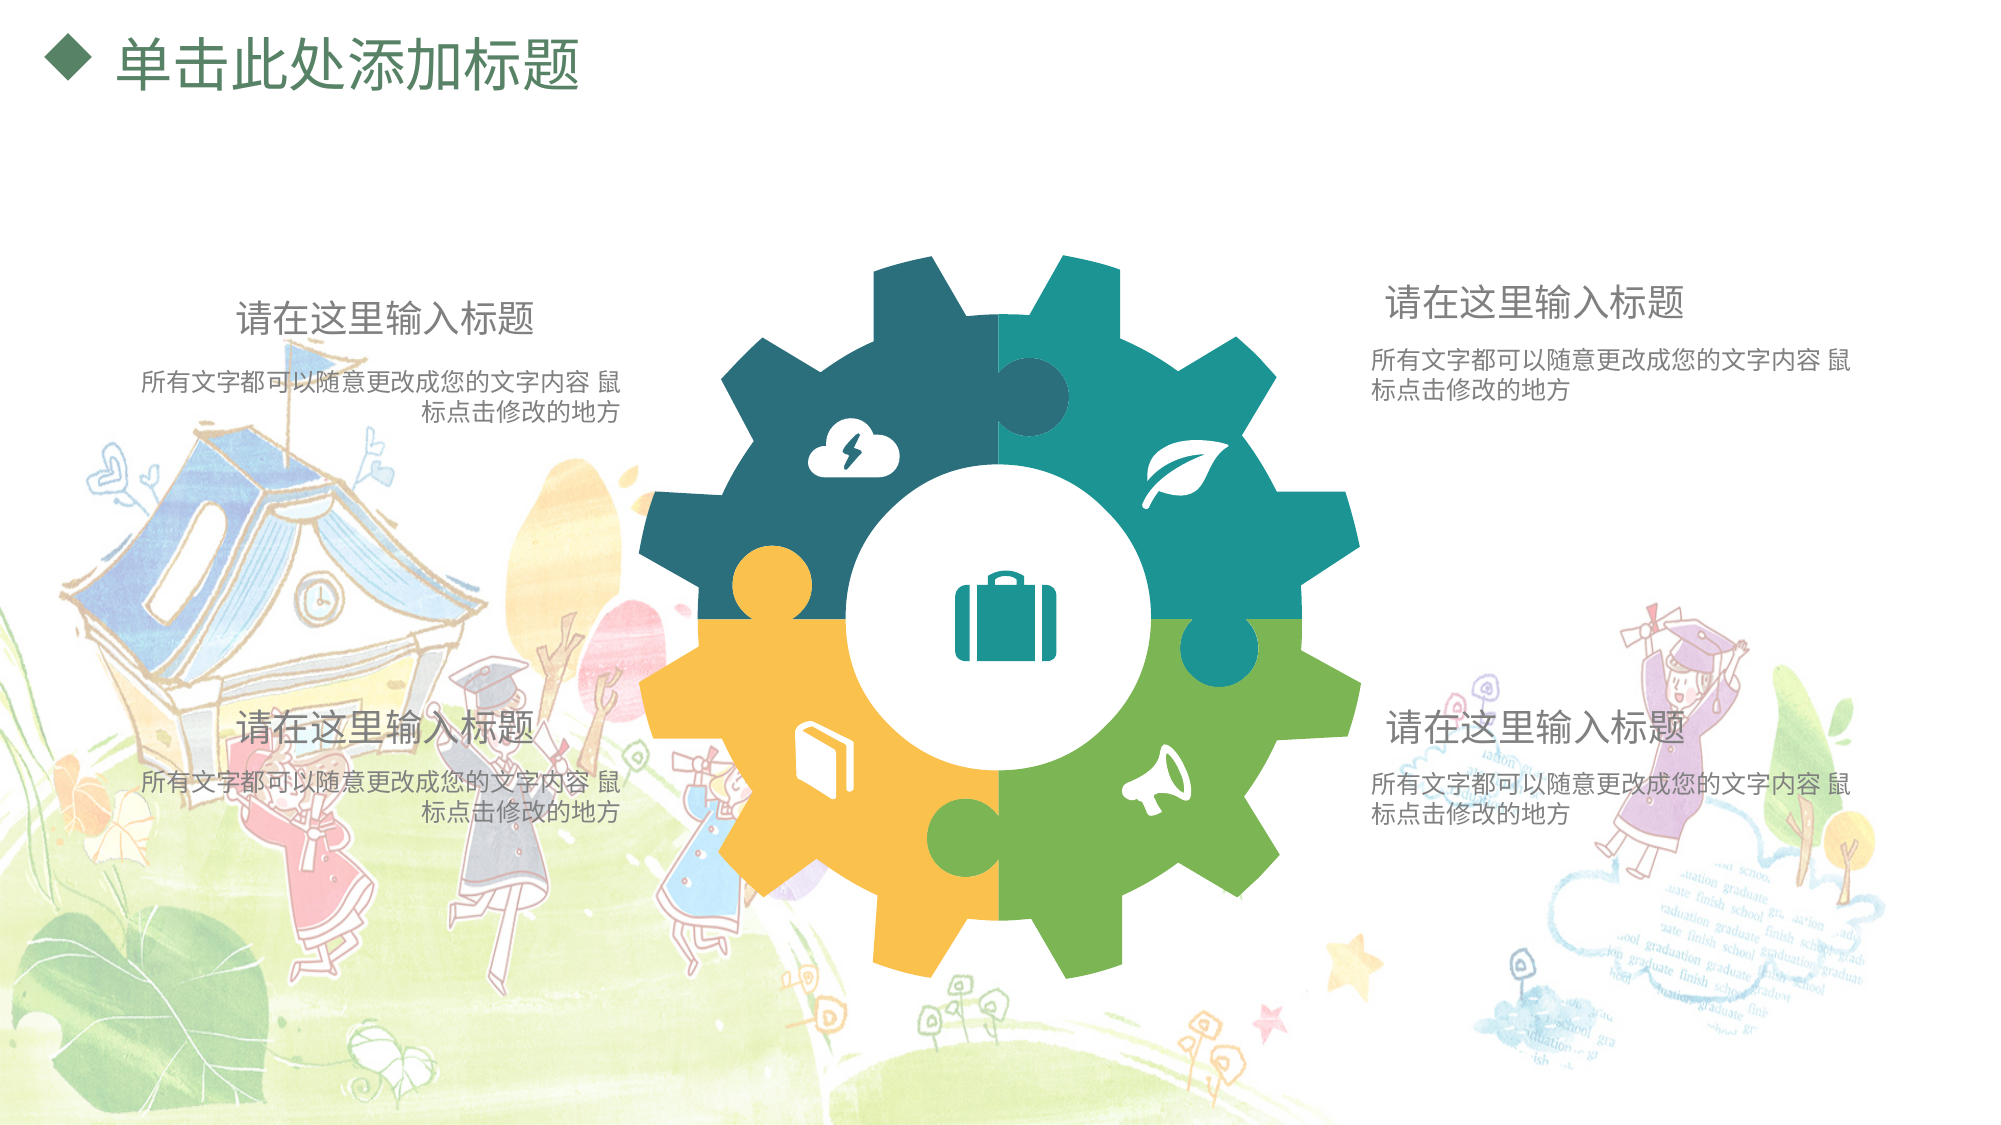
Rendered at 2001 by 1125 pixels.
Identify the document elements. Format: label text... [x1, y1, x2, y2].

text_box [1042, 584, 1057, 662]
text_box [808, 418, 900, 478]
text_box [638, 545, 999, 978]
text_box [1371, 704, 1870, 830]
text_box [927, 619, 1362, 979]
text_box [123, 294, 622, 428]
text_box [955, 584, 970, 662]
text_box [1142, 440, 1229, 510]
text_box [795, 721, 854, 800]
text_box [977, 570, 1035, 662]
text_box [123, 704, 622, 827]
text_box [638, 256, 1068, 619]
text_box [998, 255, 1360, 687]
text_box [1121, 744, 1192, 816]
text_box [1371, 279, 1870, 406]
title 单击此处添加标题 [24, 12, 1750, 124]
